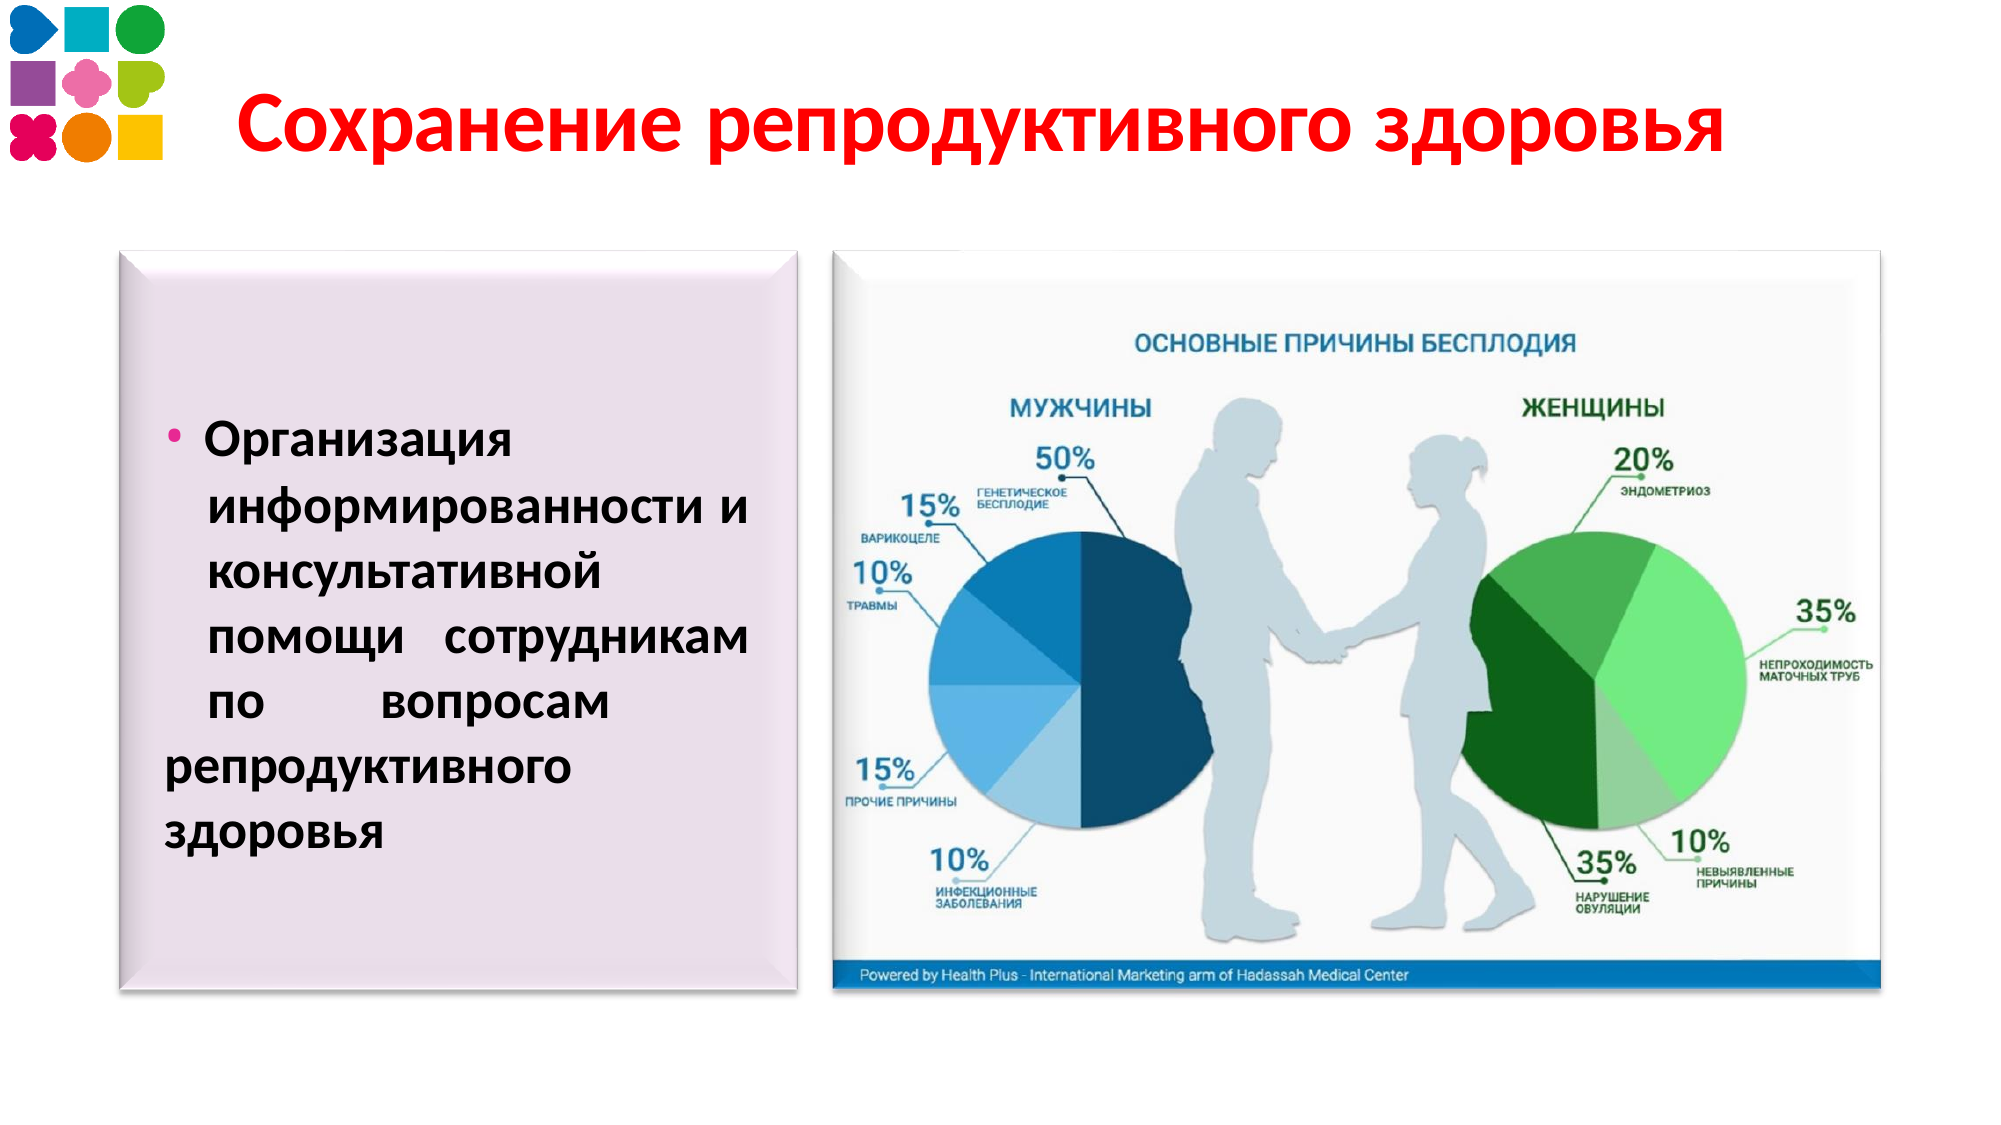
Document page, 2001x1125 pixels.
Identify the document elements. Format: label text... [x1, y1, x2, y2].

picture [112, 249, 804, 1001]
picture [0, 0, 173, 171]
picture [824, 249, 1888, 1000]
title Сохранение репродуктивного здоровья [235, 20, 1789, 211]
